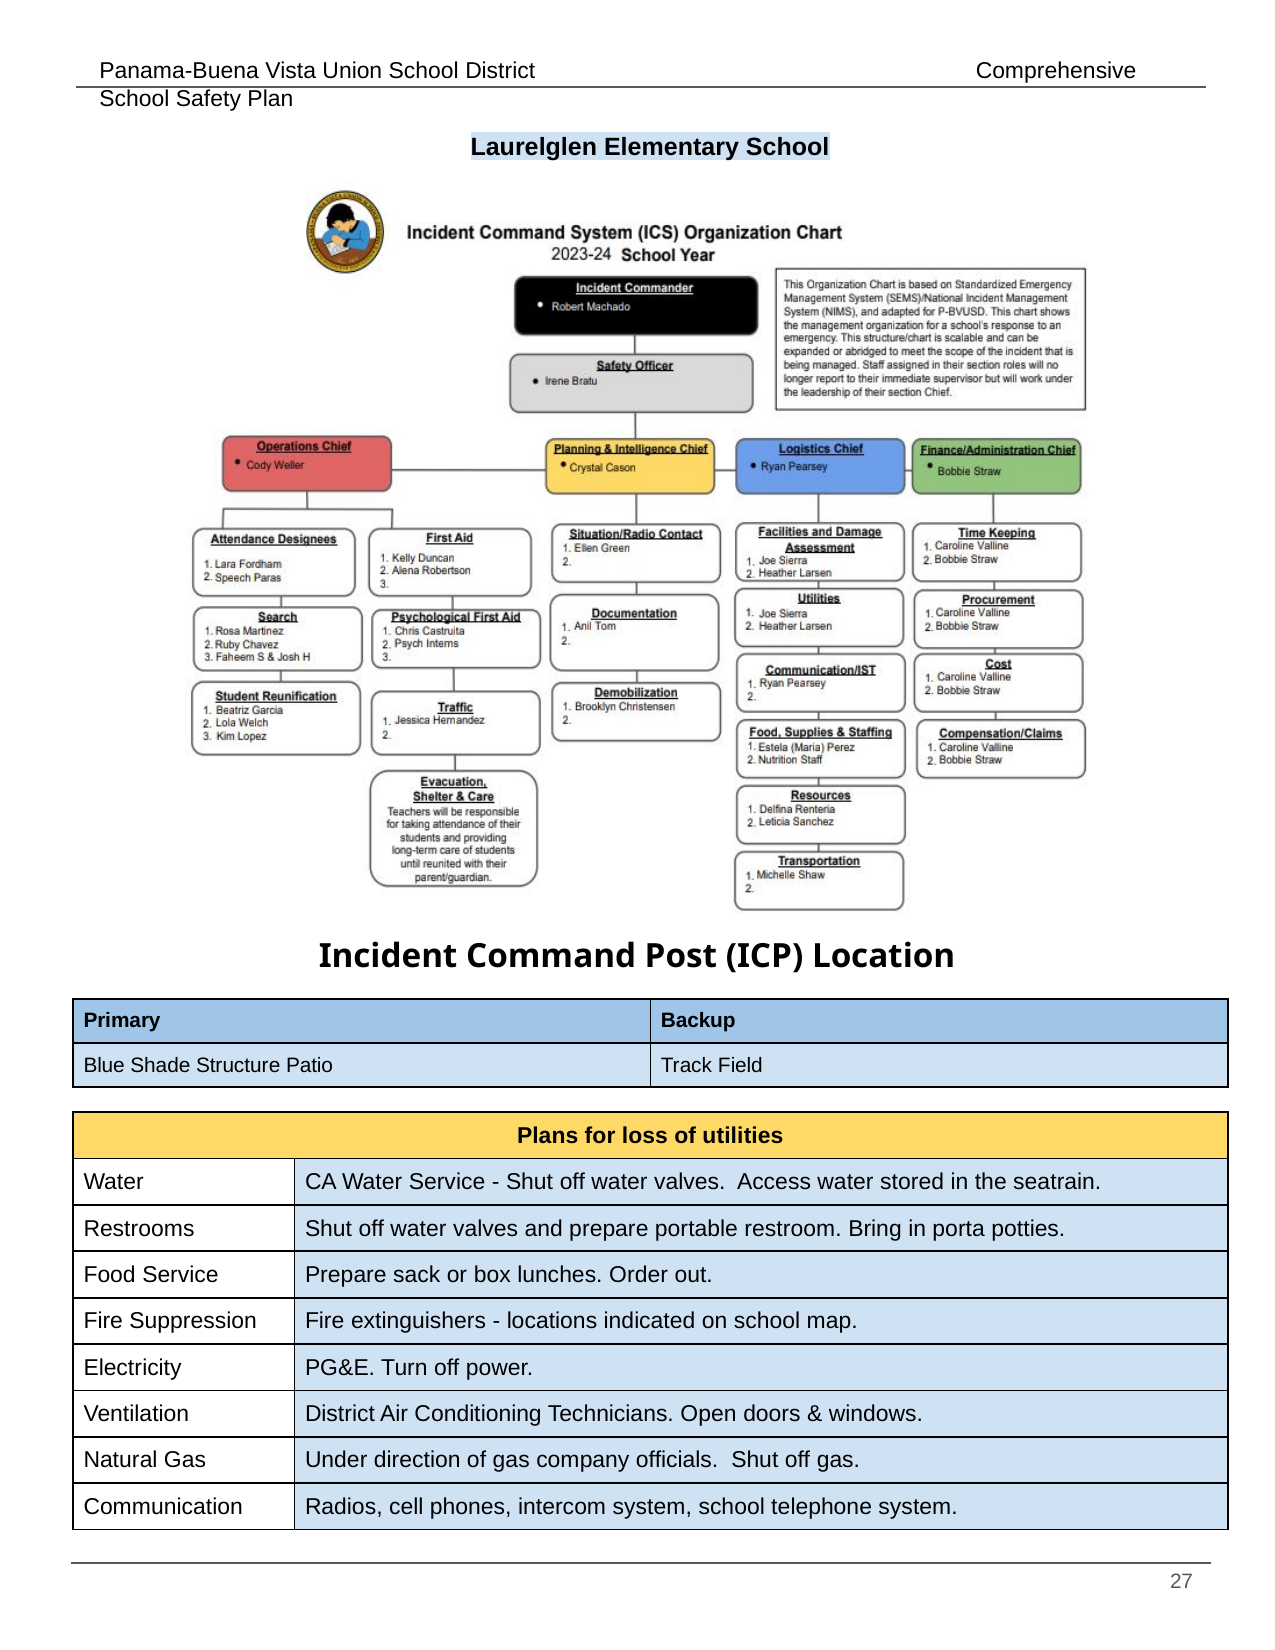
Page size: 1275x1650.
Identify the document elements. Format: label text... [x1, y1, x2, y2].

table_cell Under direction of gas company officials. Shut off gas. [295, 1438, 1227, 1482]
table_cell Blue Shade Structure Patio [74, 1044, 650, 1086]
table_cell Restrooms [74, 1206, 294, 1250]
table_cell Shut off water valves and prepare portable restroom. Bring in porta potties. [295, 1206, 1227, 1250]
table_cell Fire Suppression [74, 1299, 294, 1343]
title Laurelglen Elementary School [56, 122, 1245, 168]
table_header Backup [651, 1000, 1227, 1042]
table_cell Communication [74, 1484, 294, 1529]
table_cell Water [74, 1159, 294, 1204]
table_cell PG&E. Turn off power. [295, 1345, 1227, 1390]
table_cell CA Water Service - Shut off water valves. Access water stored in the seatrain. [295, 1159, 1227, 1204]
table_cell Food Service [74, 1252, 294, 1297]
picture [176, 172, 1099, 928]
table_cell Fire extinguishers - locations indicated on school map. [295, 1299, 1227, 1343]
table_cell Radios, cell phones, intercom system, school telephone system. [295, 1484, 1227, 1529]
table_cell Electricity [74, 1345, 294, 1390]
table_cell Track Field [651, 1044, 1227, 1086]
table_cell Ventilation [74, 1391, 294, 1436]
table_cell Natural Gas [74, 1438, 294, 1482]
table_header Primary [74, 1000, 650, 1042]
slide_number ‹#› [1131, 1552, 1208, 1623]
table_cell Prepare sack or box lunches. Order out. [295, 1252, 1227, 1297]
title Incident Command Post (ICP) Location [43, 932, 1232, 977]
table_header Plans for loss of utilities [74, 1113, 1227, 1158]
table_cell District Air Conditioning Technicians. Open doors & windows. [295, 1391, 1227, 1436]
